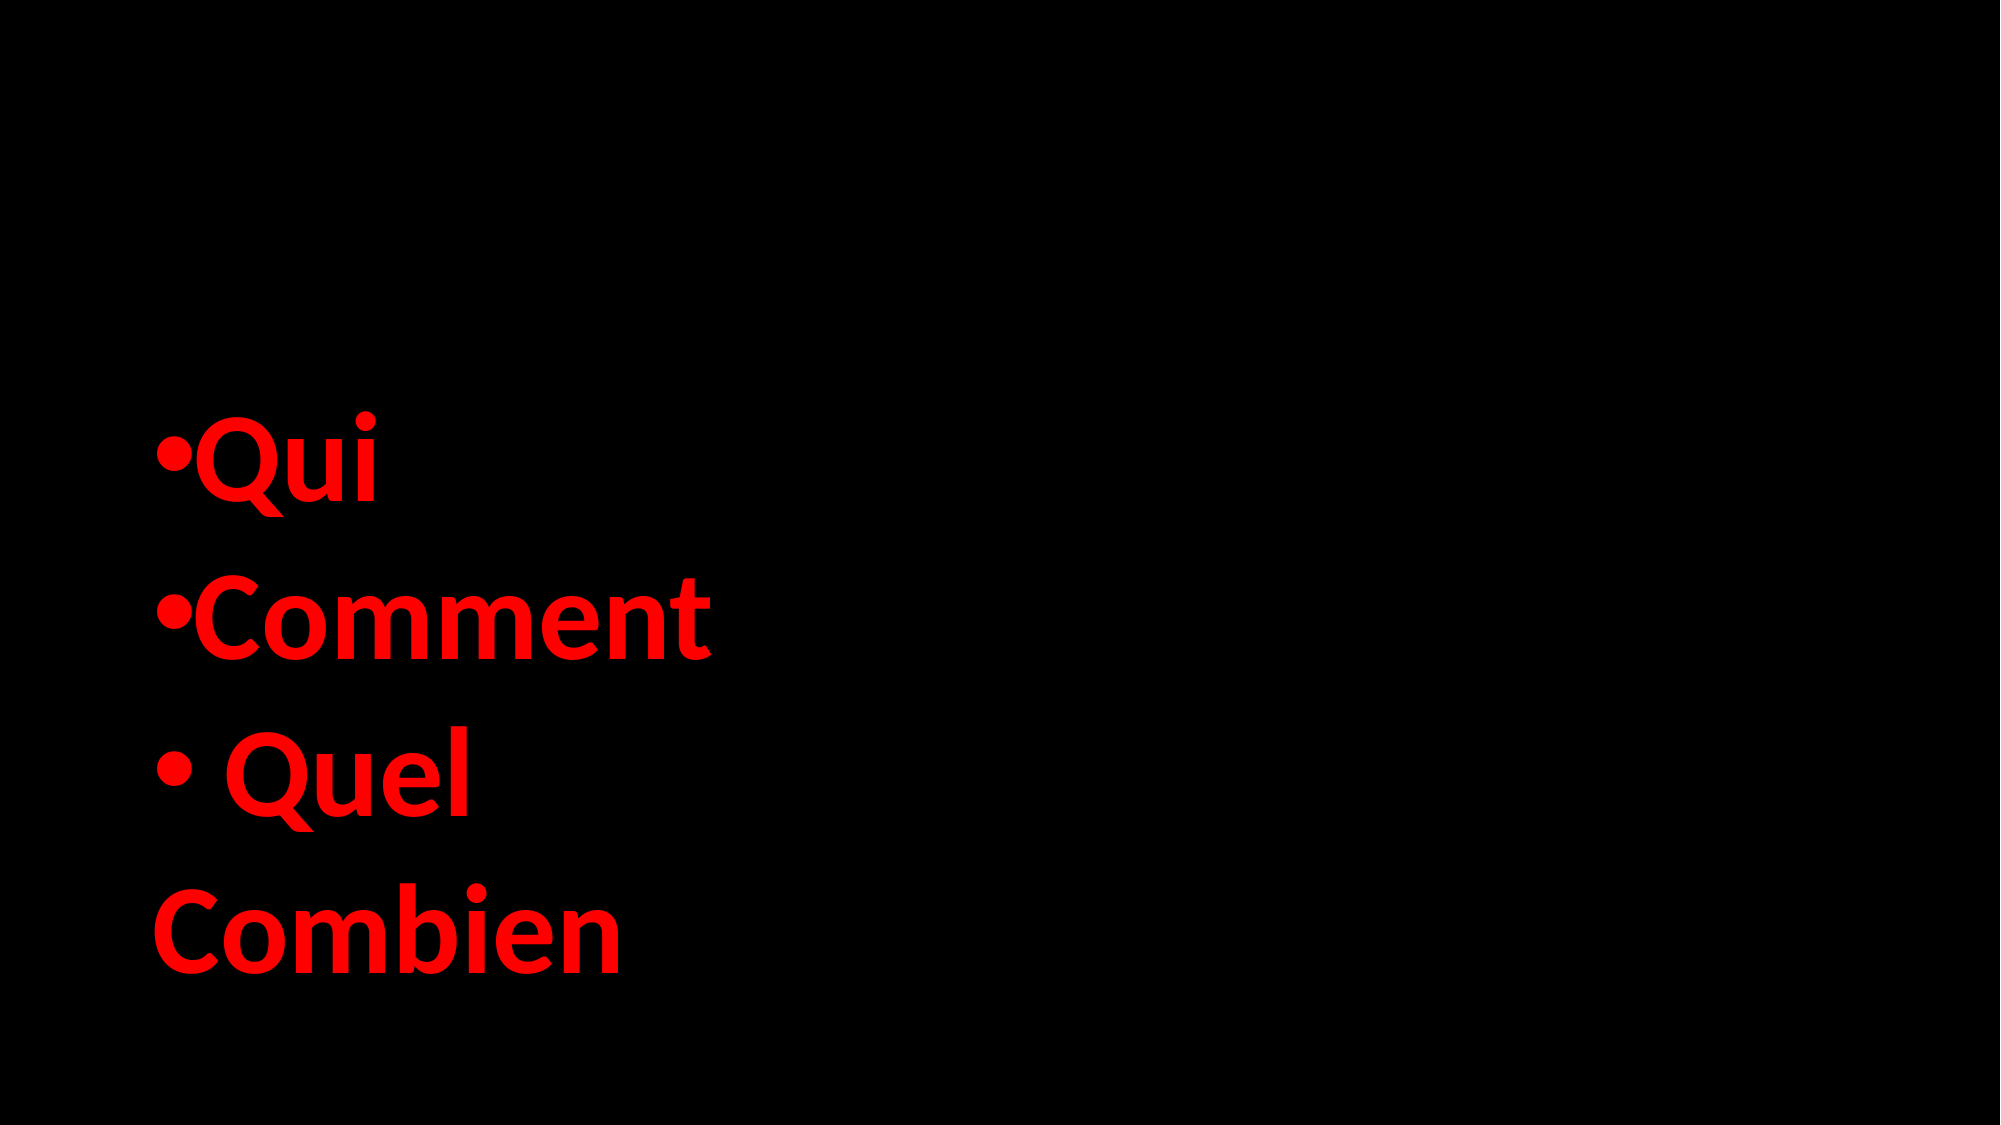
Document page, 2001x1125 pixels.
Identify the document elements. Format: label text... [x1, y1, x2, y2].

list Qui Comment Quel Combien [137, 299, 1863, 1014]
